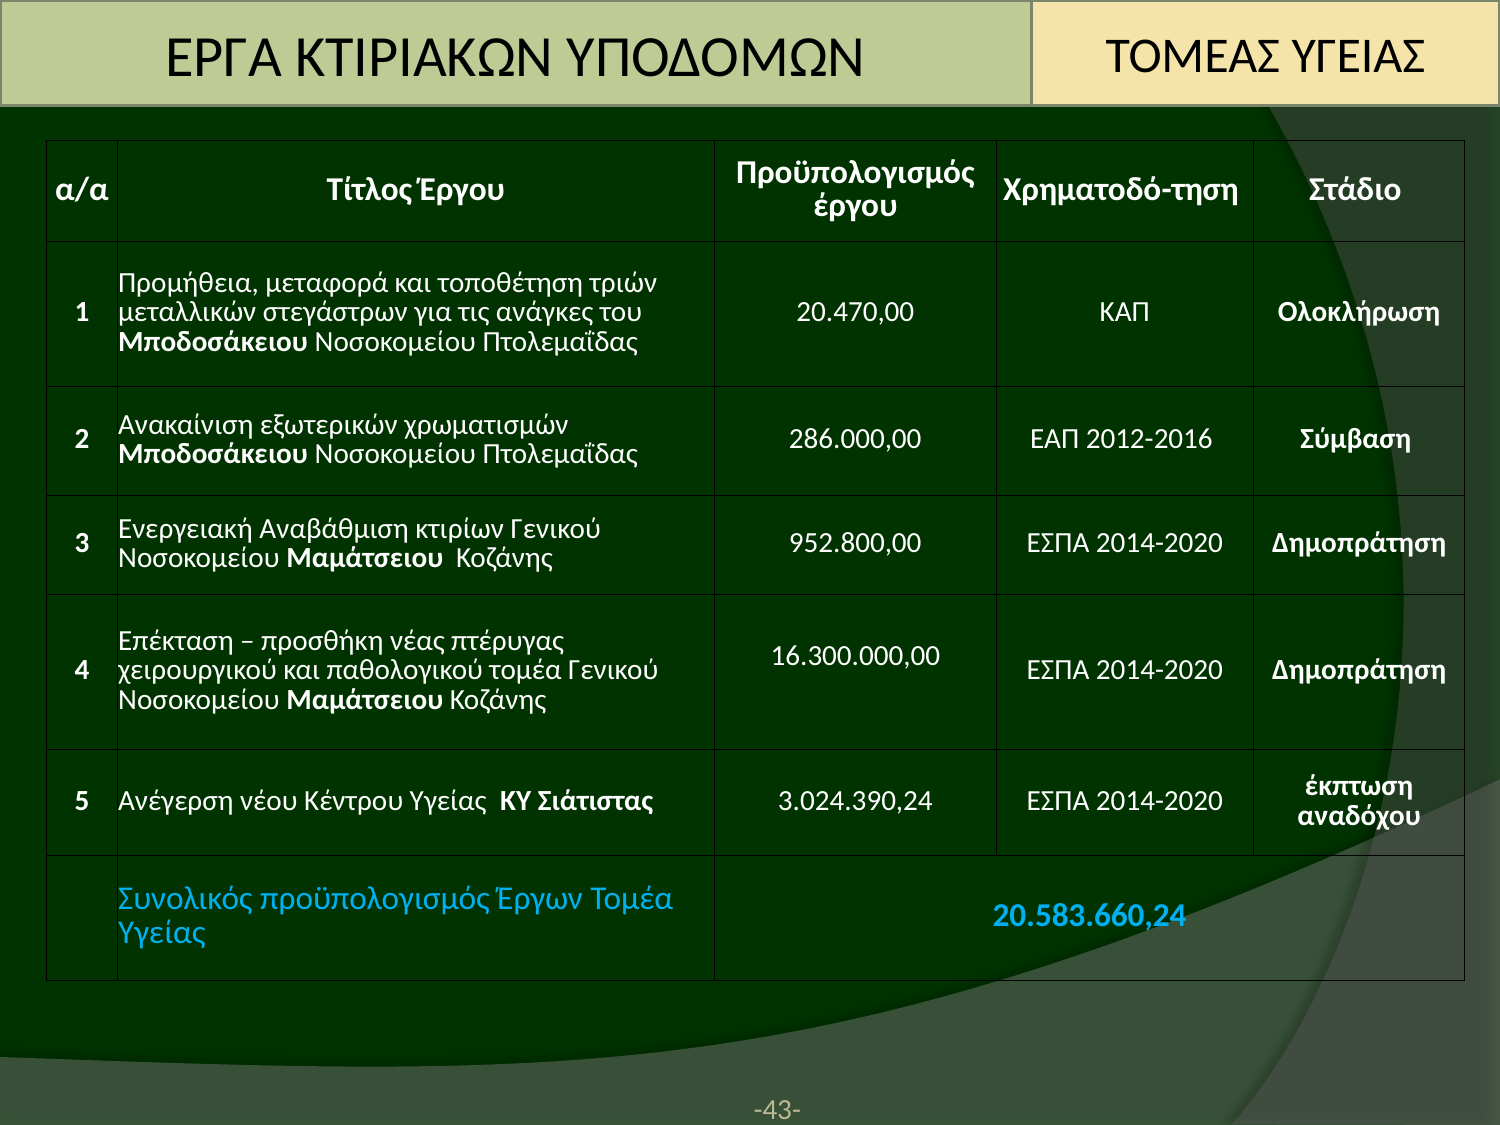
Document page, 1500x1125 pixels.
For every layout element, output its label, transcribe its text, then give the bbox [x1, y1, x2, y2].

table_cell Ολοκλήρωση [1254, 242, 1464, 386]
table_cell Σύμβαση [1254, 387, 1464, 495]
table_cell 952.800,00 [715, 496, 996, 594]
table_cell 1 [47, 242, 117, 386]
table_cell Δημοπράτηση [1254, 496, 1464, 594]
table_header Χρηματοδό-τηση [997, 141, 1253, 241]
table_cell Δημοπράτηση [1254, 595, 1464, 749]
table_cell ΕΣΠΑ 2014-2020 [997, 496, 1253, 594]
table_cell 20.470,00 [715, 242, 996, 386]
table_header α/α [47, 141, 117, 241]
table_cell Συνολικός προϋπολογισμός Έργων Τομέα Υγείας [118, 856, 714, 980]
table_cell Ενεργειακή Αναβάθμιση κτιρίων Γενικού Νοσοκομείου Μαμάτσειου Κοζάνης [118, 496, 714, 594]
table_cell Ανέγερση νέου Κέντρου Υγείας ΚΥ Σιάτιστας [118, 750, 714, 855]
table_cell 2 [47, 387, 117, 495]
text_box ΤΟΜΕΑΣ ΥΓΕΙΑΣ [1030, 0, 1500, 107]
table_cell ΕΣΠΑ 2014-2020 [997, 595, 1253, 749]
table_cell Ανακαίνιση εξωτερικών χρωματισμών Μποδοσάκειου Νοσοκομείου Πτολεμαΐδας [118, 387, 714, 495]
table_header Τίτλος Έργου [118, 141, 714, 241]
table_cell ΕΣΠΑ 2014-2020 [997, 750, 1253, 855]
table_cell 286.000,00 [715, 387, 996, 495]
text_box ΕΡΓΑ ΚΤΙΡΙΑΚΩΝ ΥΠΟΔΟΜΩΝ [0, 0, 1030, 107]
table_cell [47, 856, 117, 980]
table_cell 16.300.000,00 [715, 595, 996, 749]
table_cell Επέκταση – προσθήκη νέας πτέρυγας χειρουργικού και παθολογικού τομέα Γενικού Νοσοκομείου Μαμάτσειου Κοζάνης [118, 595, 714, 749]
table_cell ΕΑΠ 2012-2016 [997, 387, 1253, 495]
table_cell 20.583.660,24 [715, 856, 1464, 980]
table_cell 3.024.390,24 [715, 750, 996, 855]
table_cell ΚΑΠ [997, 242, 1253, 386]
table_cell 3 [47, 496, 117, 594]
table_header Στάδιο [1254, 141, 1464, 241]
table_cell έκπτωση αναδόχου [1254, 750, 1464, 855]
table_cell 5 [47, 750, 117, 855]
slide_number -43- [714, 1065, 840, 1125]
table_cell Προμήθεια, μεταφορά και τοποθέτηση τριών μεταλλικών στεγάστρων για τις ανάγκες του Μποδοσάκειου Νοσοκομείου Πτολεμαΐδας [118, 242, 714, 386]
table_cell 4 [47, 595, 117, 749]
table_header Προϋπολογισμός έργου [715, 141, 996, 241]
